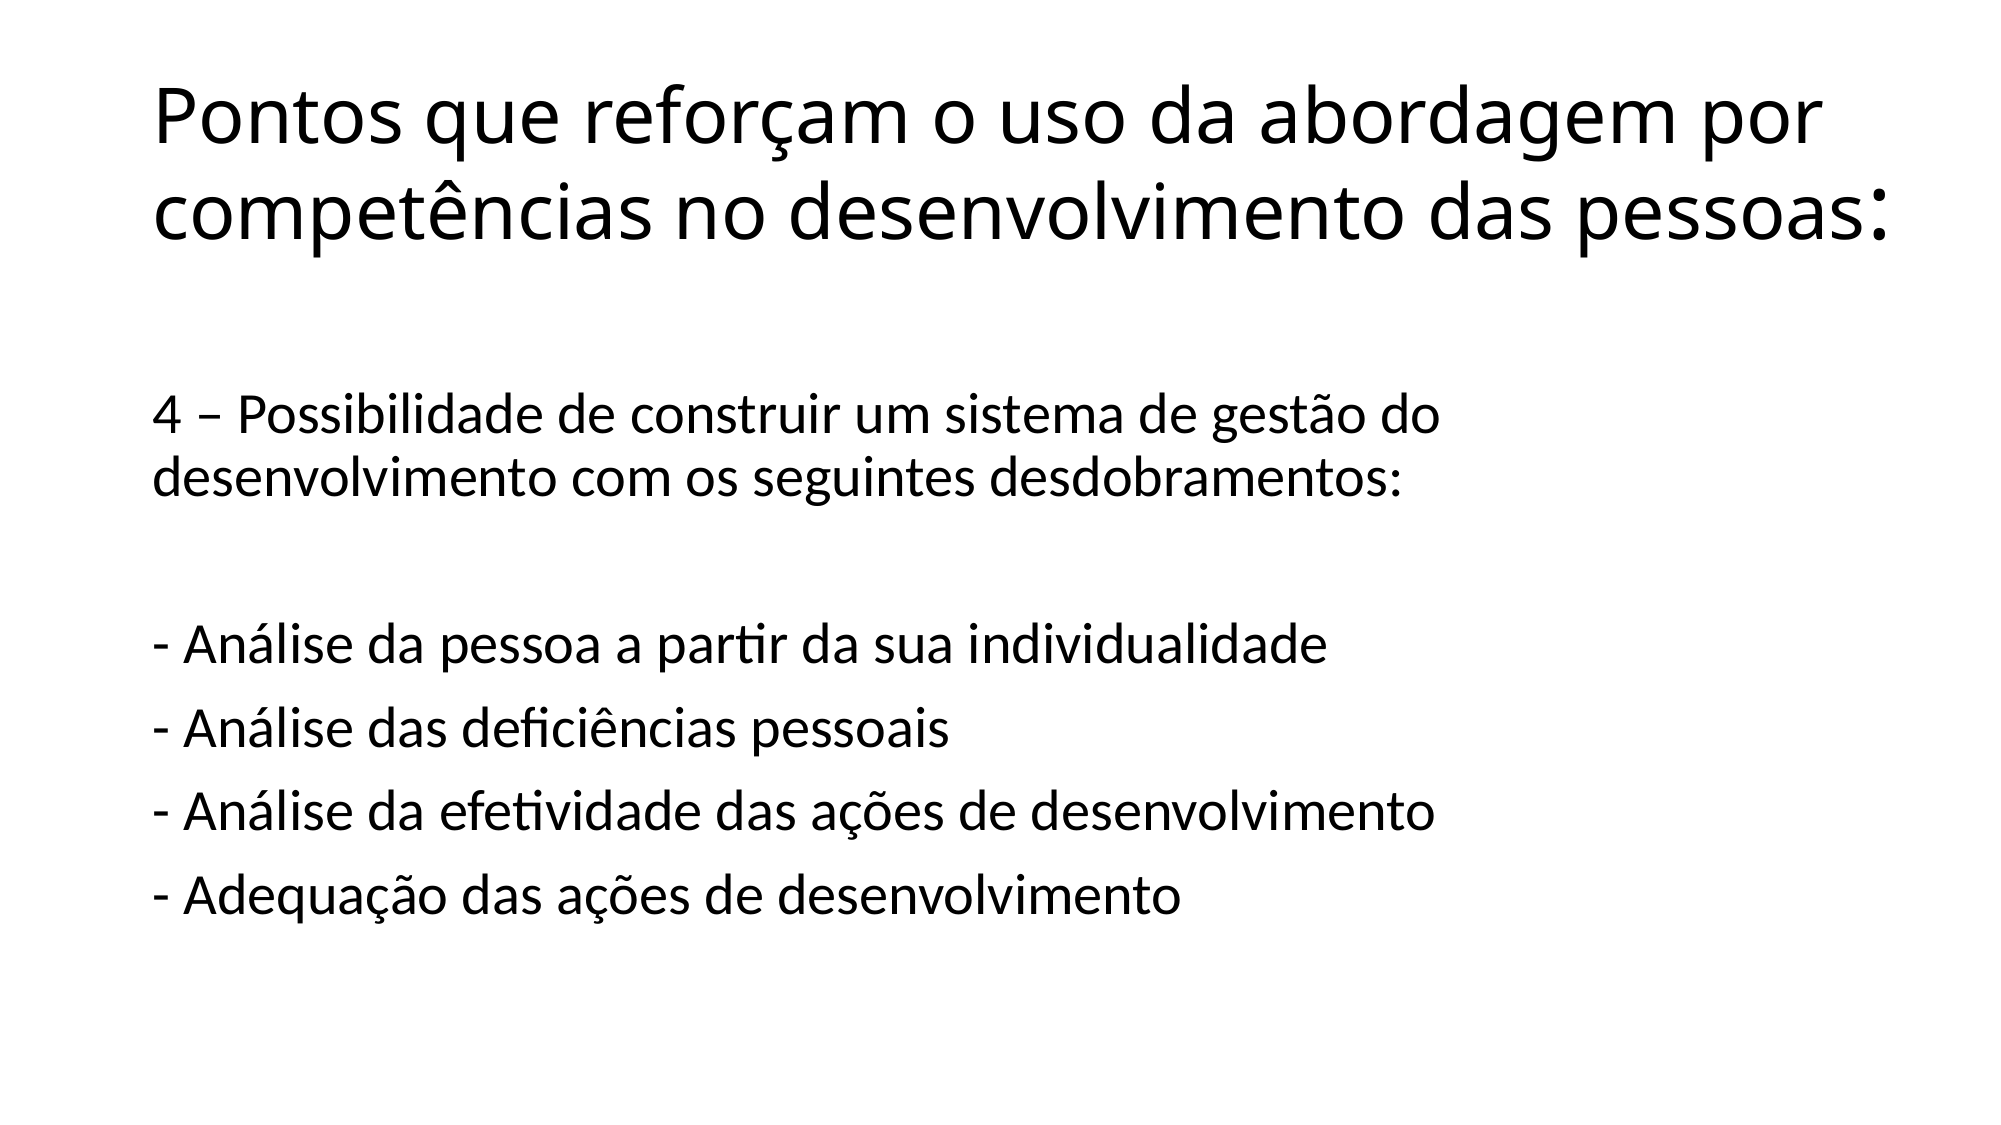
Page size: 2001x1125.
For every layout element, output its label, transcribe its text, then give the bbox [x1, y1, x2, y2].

title Pontos que reforçam o uso da abordagem por competências no desenvolvimento das pessoas: [137, 59, 1953, 278]
list 4 – Possibilidade de construir um sistema de gestão do desenvolvimento com os seguintes desdobramentos: - Análise da pessoa a partir da sua individualidade - Análise das deficiências pessoais - Análise da efetividade das ações de desenvolvimento - Adequação das ações de desenvolvimento [137, 278, 1863, 1066]
